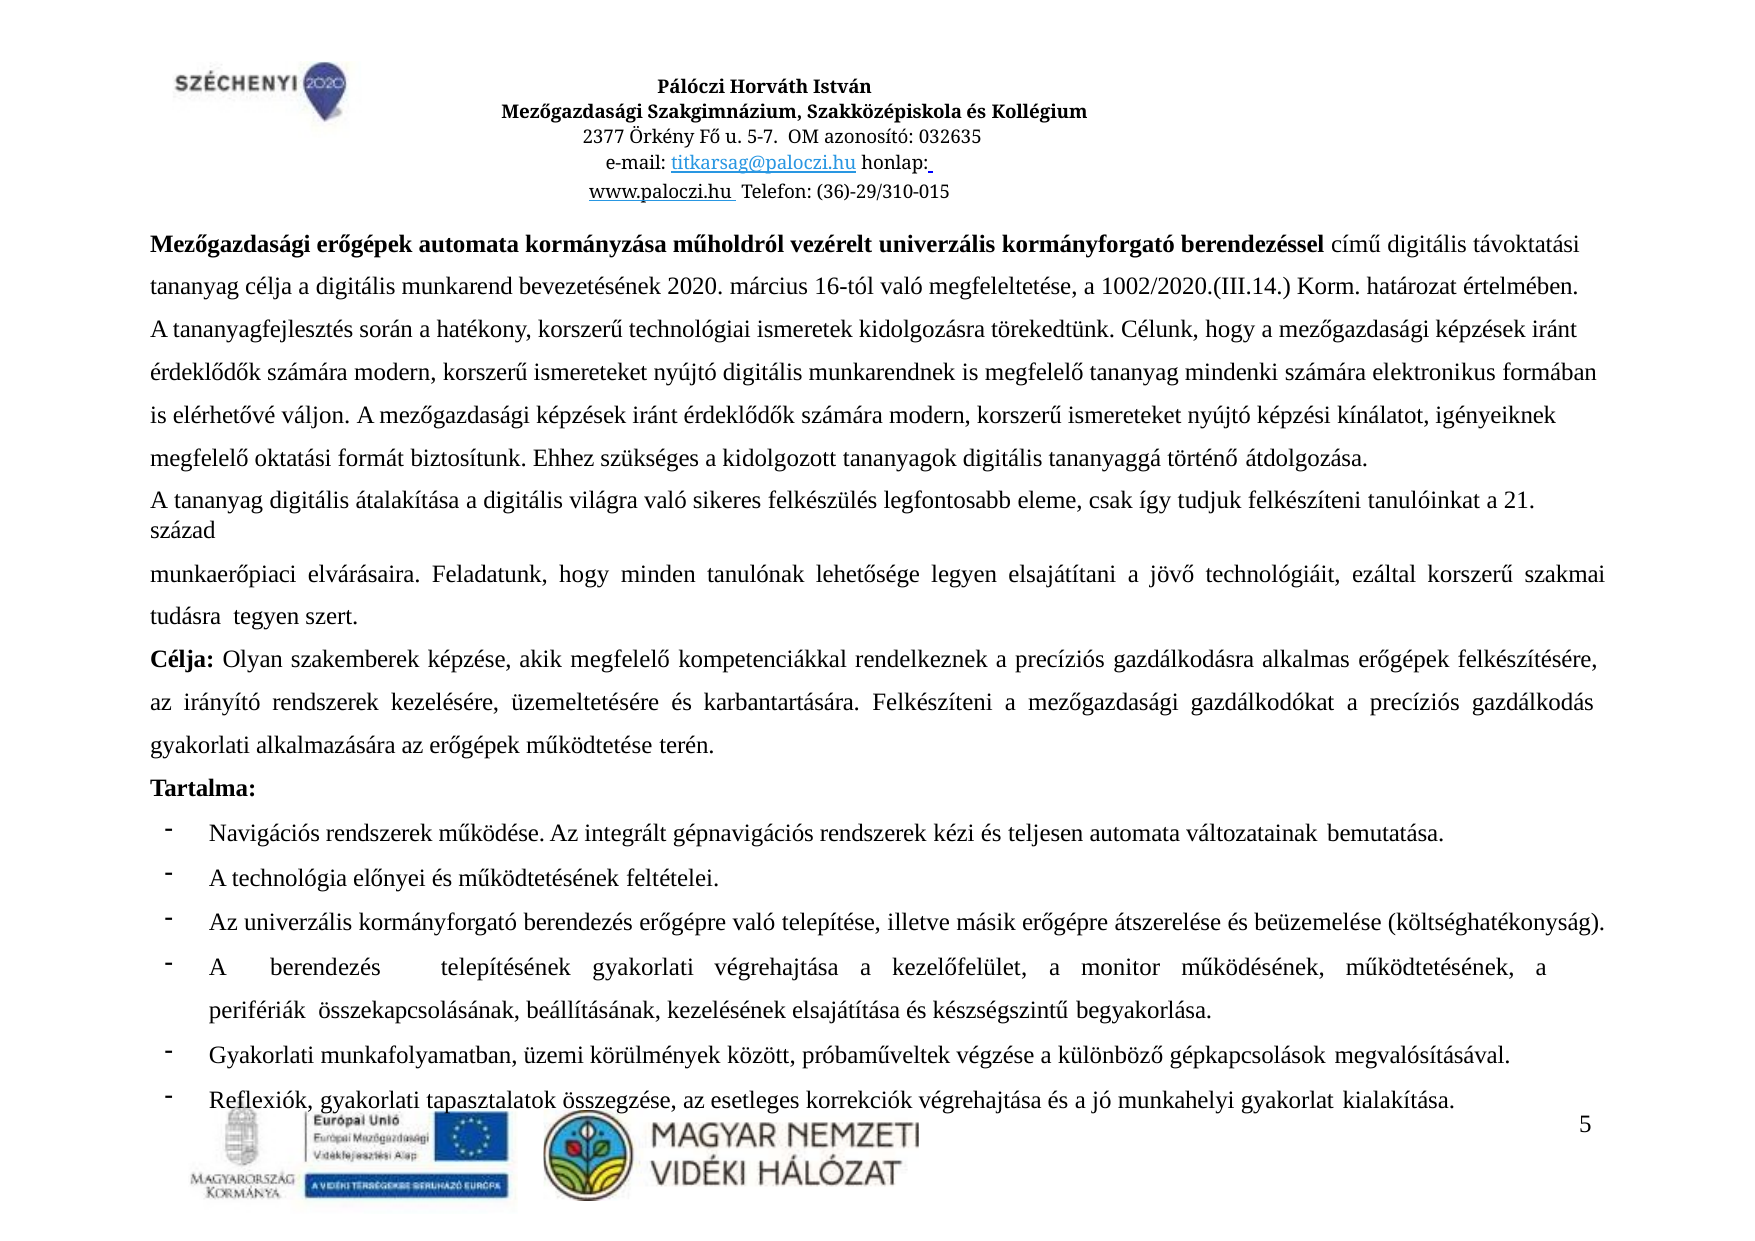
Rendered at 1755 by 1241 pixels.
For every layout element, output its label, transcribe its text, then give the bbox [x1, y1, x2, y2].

picture [188, 1114, 518, 1214]
slide_number 10 [1575, 1108, 1609, 1241]
picture [543, 1114, 919, 1201]
text_box Pálóczi Horváth István Mezőgazdasági Szakgimnázium, Szakközépiskola és Kollégium 2377 Örkény Fő u. 5-7. OM azonosító: 032635 e-mail: titkarsag@paloczi.hu honlap: www.paloczi.hu Telefon: (36)-29/310-015 Mezőgazdasági erőgépek automata kormányzása műholdról vezérelt univerzális kormányforgató berendezéssel című digitális távoktatási tananyag célja a digitális munkarend bevezetésének 2020. március 16-tól való megfeleltetése, a 1002/2020.(III.14.) Korm. határozat értelmében. A tananyagfejlesztés során a hatékony, korszerű technológiai ismeretek kidolgozásra törekedtünk. Célunk, hogy a mezőgazdasági képzések iránt érdeklődők számára modern, korszerű ismereteket nyújtó digitális munkarendnek is megfelelő tananyag mindenki számára elektronikus formában is elérhetővé váljon. A mezőgazdasági képzések iránt érdeklődők számára modern, korszerű ismereteket nyújtó képzési kínálatot, igényeiknek megfelelő oktatási formát biztosítunk. Ehhez szükséges a kidolgozott tananyagok digitális tananyaggá történő átdolgozása. A tananyag digitális átalakítása a digitális világra való sikeres felkészülés legfontosabb eleme, csak így tudjuk felkészíteni tanulóinkat a 21. század munkaerőpiaci elvárásaira. Feladatunk, hogy minden tanulónak lehetősége legyen elsajátítani a jövő technológiáit, ezáltal korszerű szakmai tudásra tegyen szert. Célja: Olyan szakemberek képzése, akik megfelelő kompetenciákkal rendelkeznek a precíziós gazdálkodásra alkalmas erőgépek felkészítésére, az irányító rendszerek kezelésére, üzemeltetésére és karbantartására. Felkészíteni a mezőgazdasági gazdálkodókat a precíziós gazdálkodás gyakorlati alkalmazására az erőgépek működtetése terén. Tartalma: Navigációs rendszerek működése. Az integrált gépnavigációs rendszerek kézi és teljesen automata változatainak bemutatása. A technológia előnyei és működtetésének feltételei. Az univerzális kormányforgató berendezés erőgépre való telepítése, illetve másik erőgépre átszerelése és beüzemelése (költséghatékonyság). A berendezés telepítésének gyakorlati végrehajtása a kezelőfelület, a monitor működésének, működtetésének, a perifériák összekapcsolásának, beállításának, kezelésének elsajátítása és készségszintű begyakorlása. Gyakorlati munkafolyamatban, üzemi körülmények között, próbaműveltek végzése a különböző gépkapcsolások megvalósításával. Reflexiók, gyakorlati tapasztalatok összegzése, az esetleges korrekciók végrehajtása és a jó munkahelyi gyakorlat kialakítása. [147, 69, 1607, 1114]
picture [172, 61, 362, 69]
